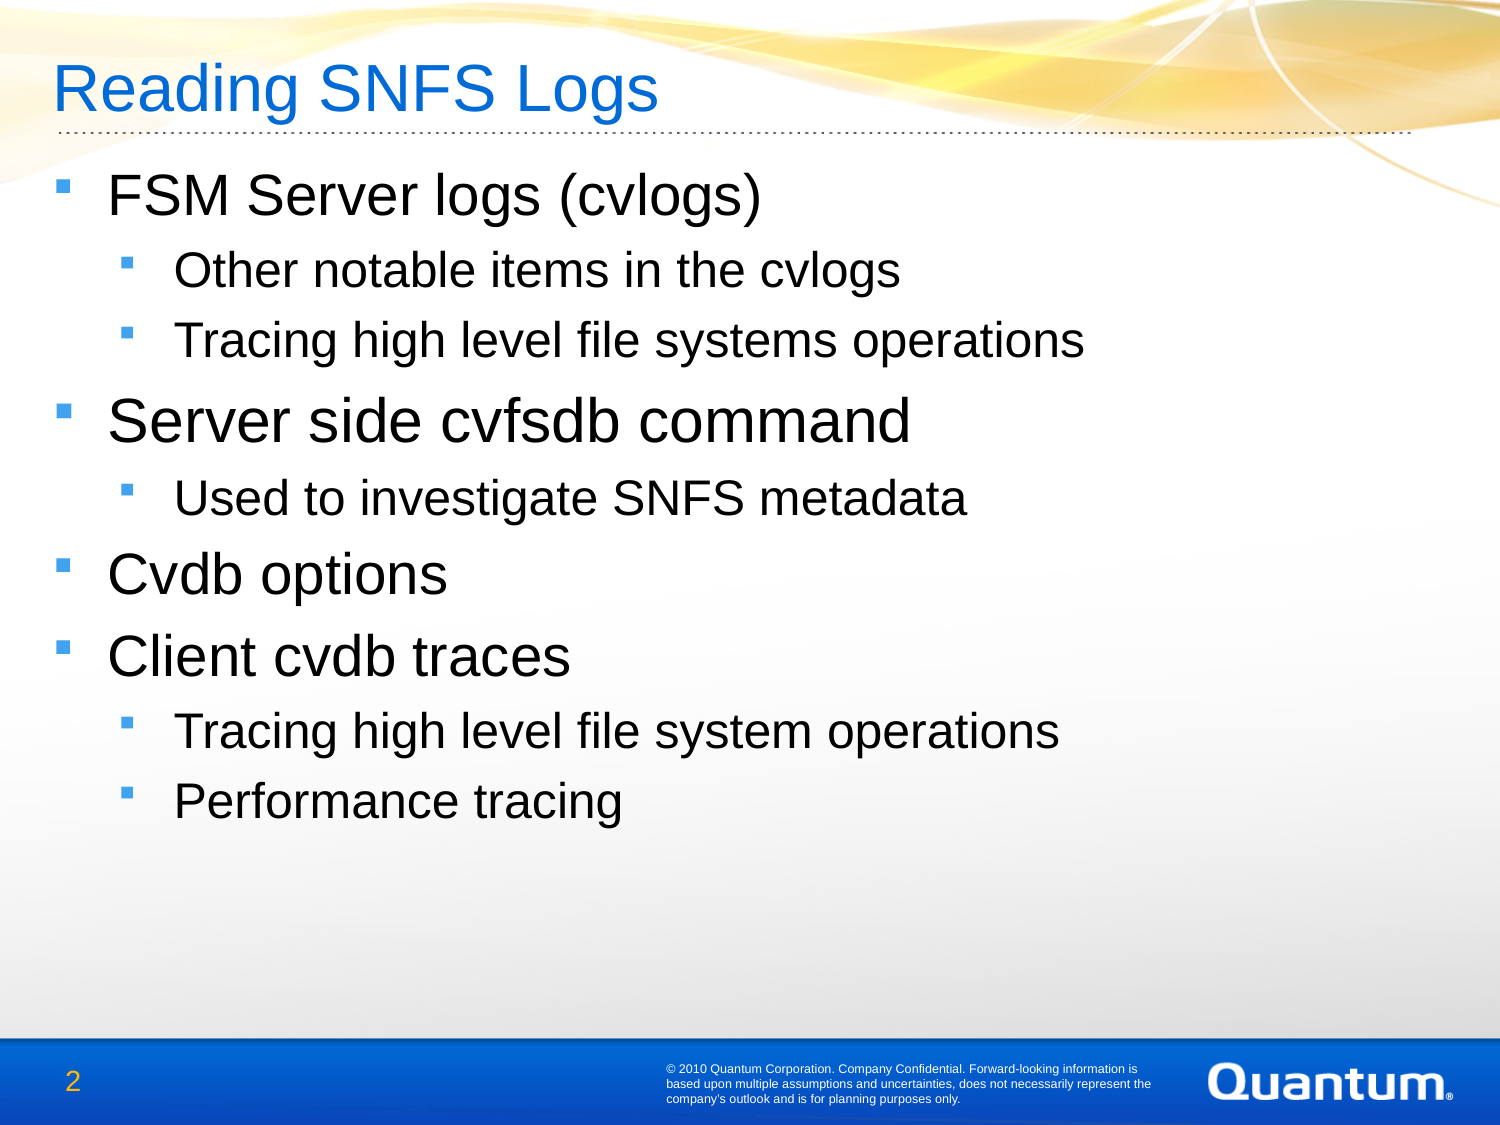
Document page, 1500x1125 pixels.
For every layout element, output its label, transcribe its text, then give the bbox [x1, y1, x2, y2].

title Reading SNFS Logs [37, 32, 1463, 138]
slide_number 2 [49, 1054, 138, 1109]
list FSM Server logs (cvlogs) Other notable items in the cvlogs Tracing high level file systems operations Server side cvfsdb command Used to investigate SNFS metadata Cvdb options Client cvdb traces Tracing high level file system operations Performance tracing [37, 149, 1463, 1013]
footer © 2010 Quantum Corporation. Company Confidential. Forward-looking information is based upon multiple assumptions and uncertainties, does not necessarily represent the company’s outlook and is for planning purposes only. [651, 1053, 1190, 1120]
picture [7, 125, 1488, 142]
